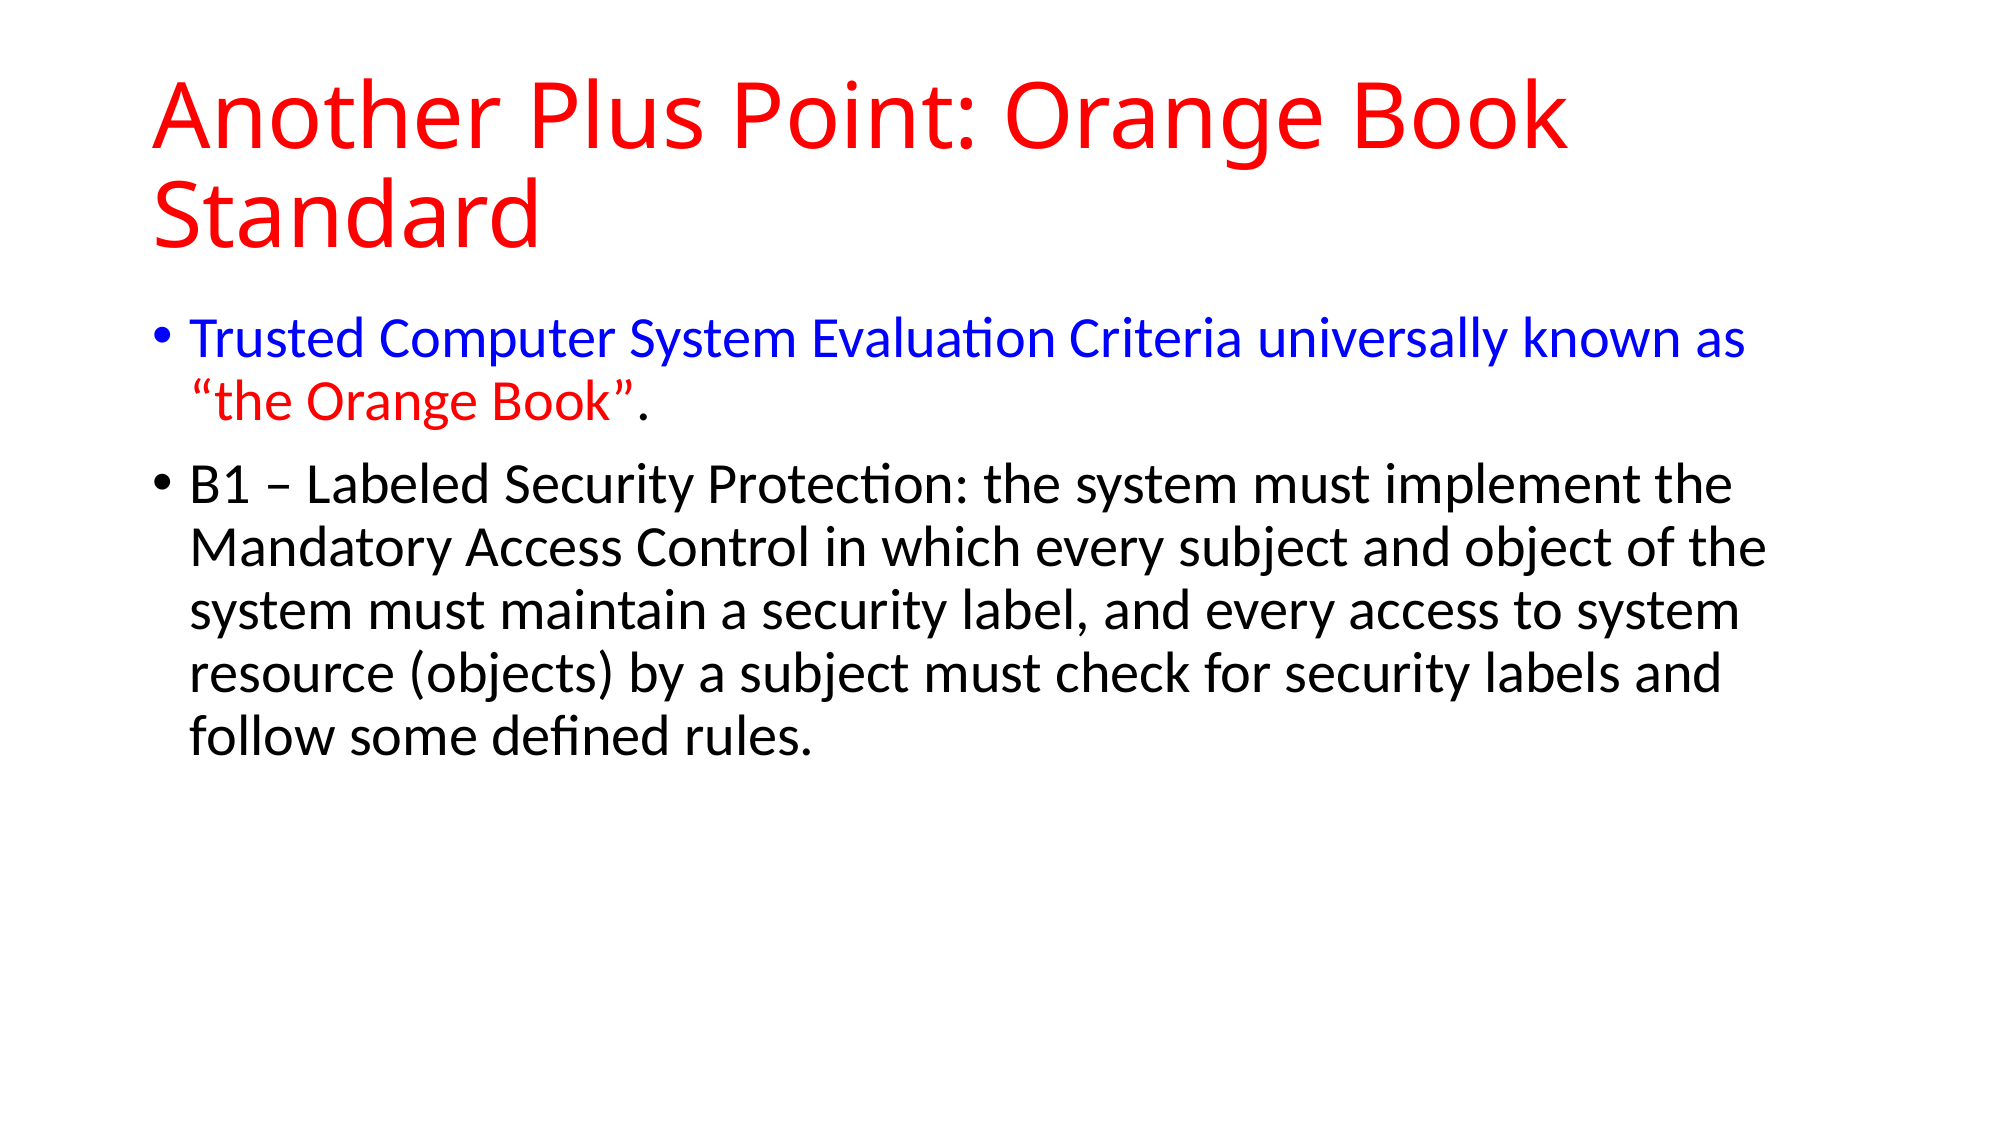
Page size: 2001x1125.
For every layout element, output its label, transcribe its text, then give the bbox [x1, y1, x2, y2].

title Another Plus Point: Orange Book Standard [137, 59, 1863, 278]
list Trusted Computer System Evaluation Criteria universally known as “the Orange Book”. B1 – Labeled Security Protection: the system must implement the Mandatory Access Control in which every subject and object of the system must maintain a security label, and every access to system resource (objects) by a subject must check for security labels and follow some defined rules. [137, 299, 1863, 1014]
